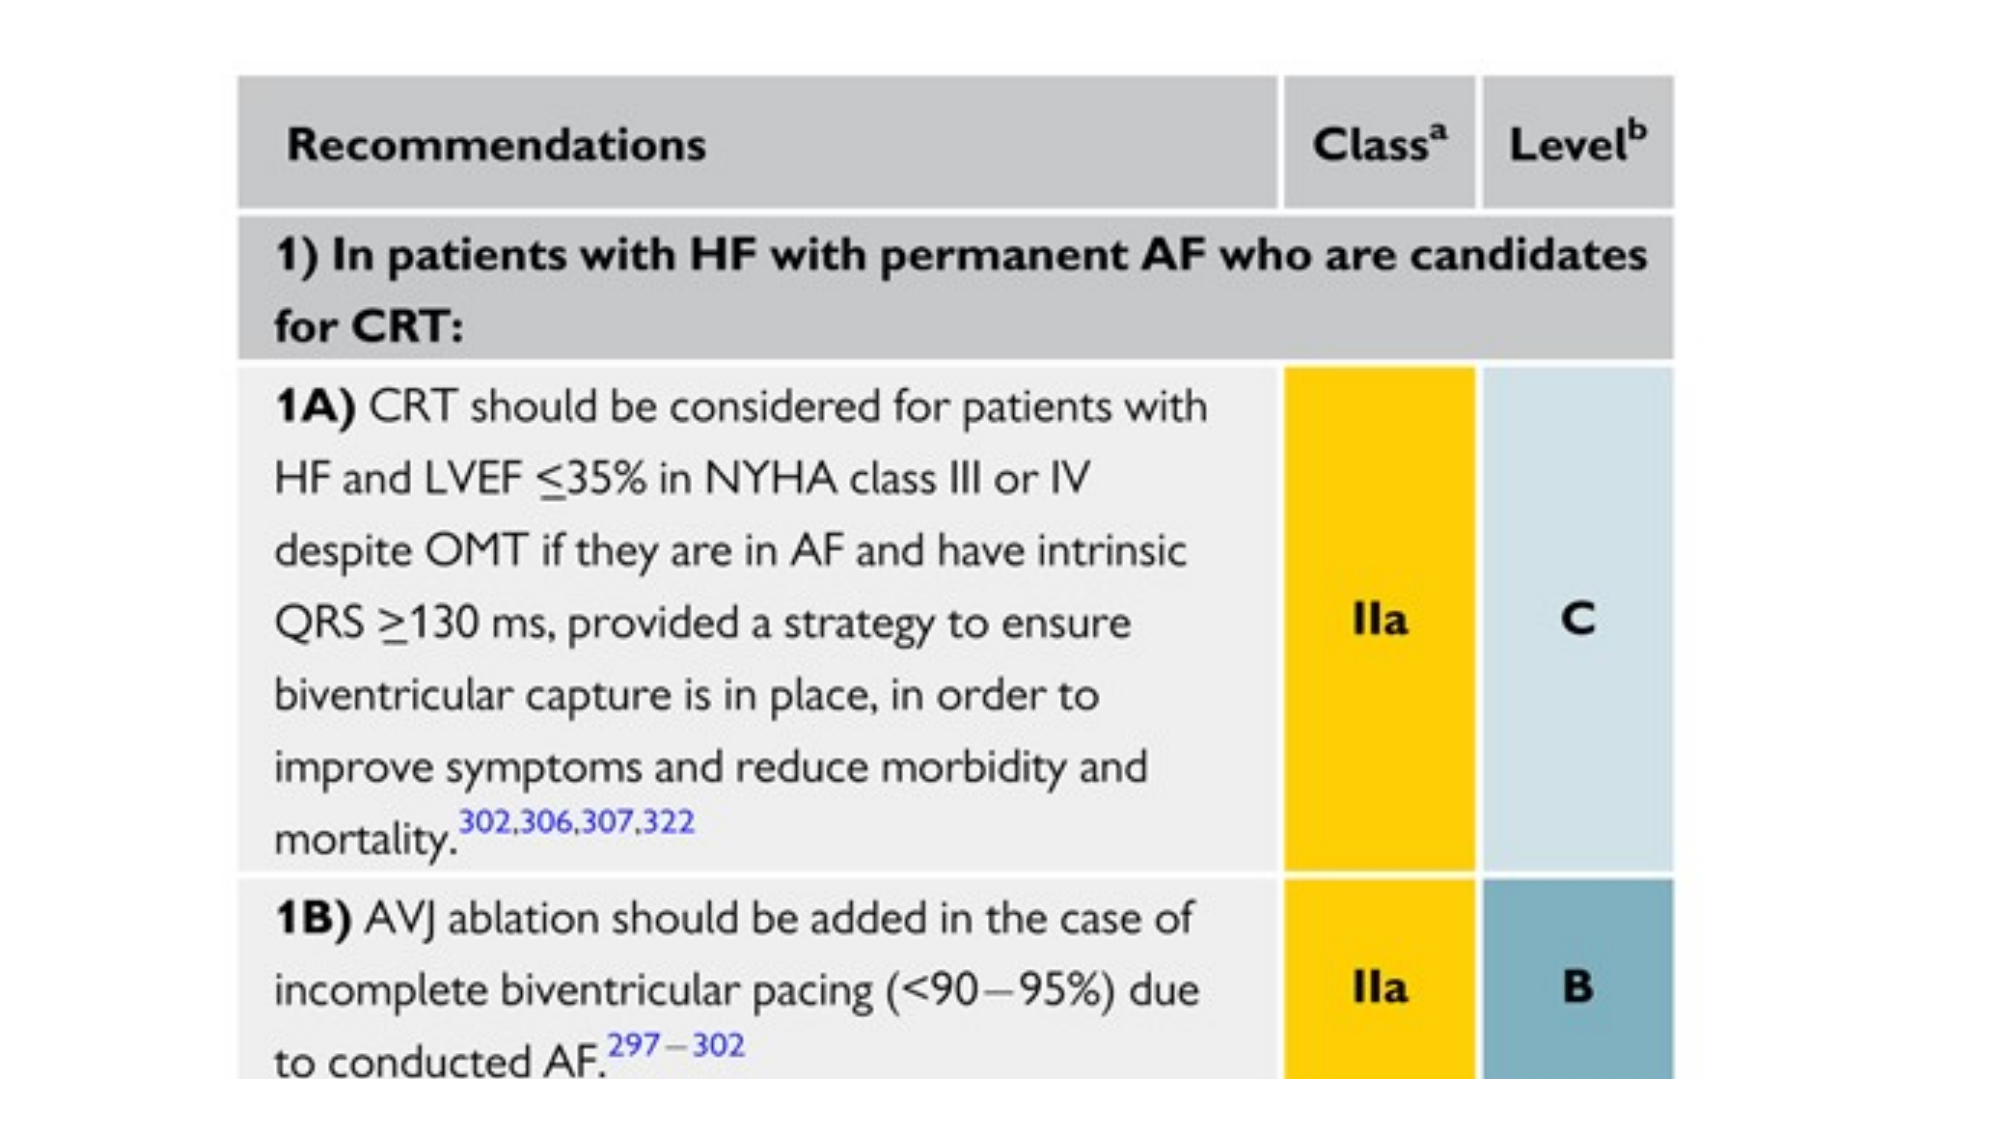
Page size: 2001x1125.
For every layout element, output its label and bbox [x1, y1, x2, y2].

picture [220, 59, 1726, 1079]
